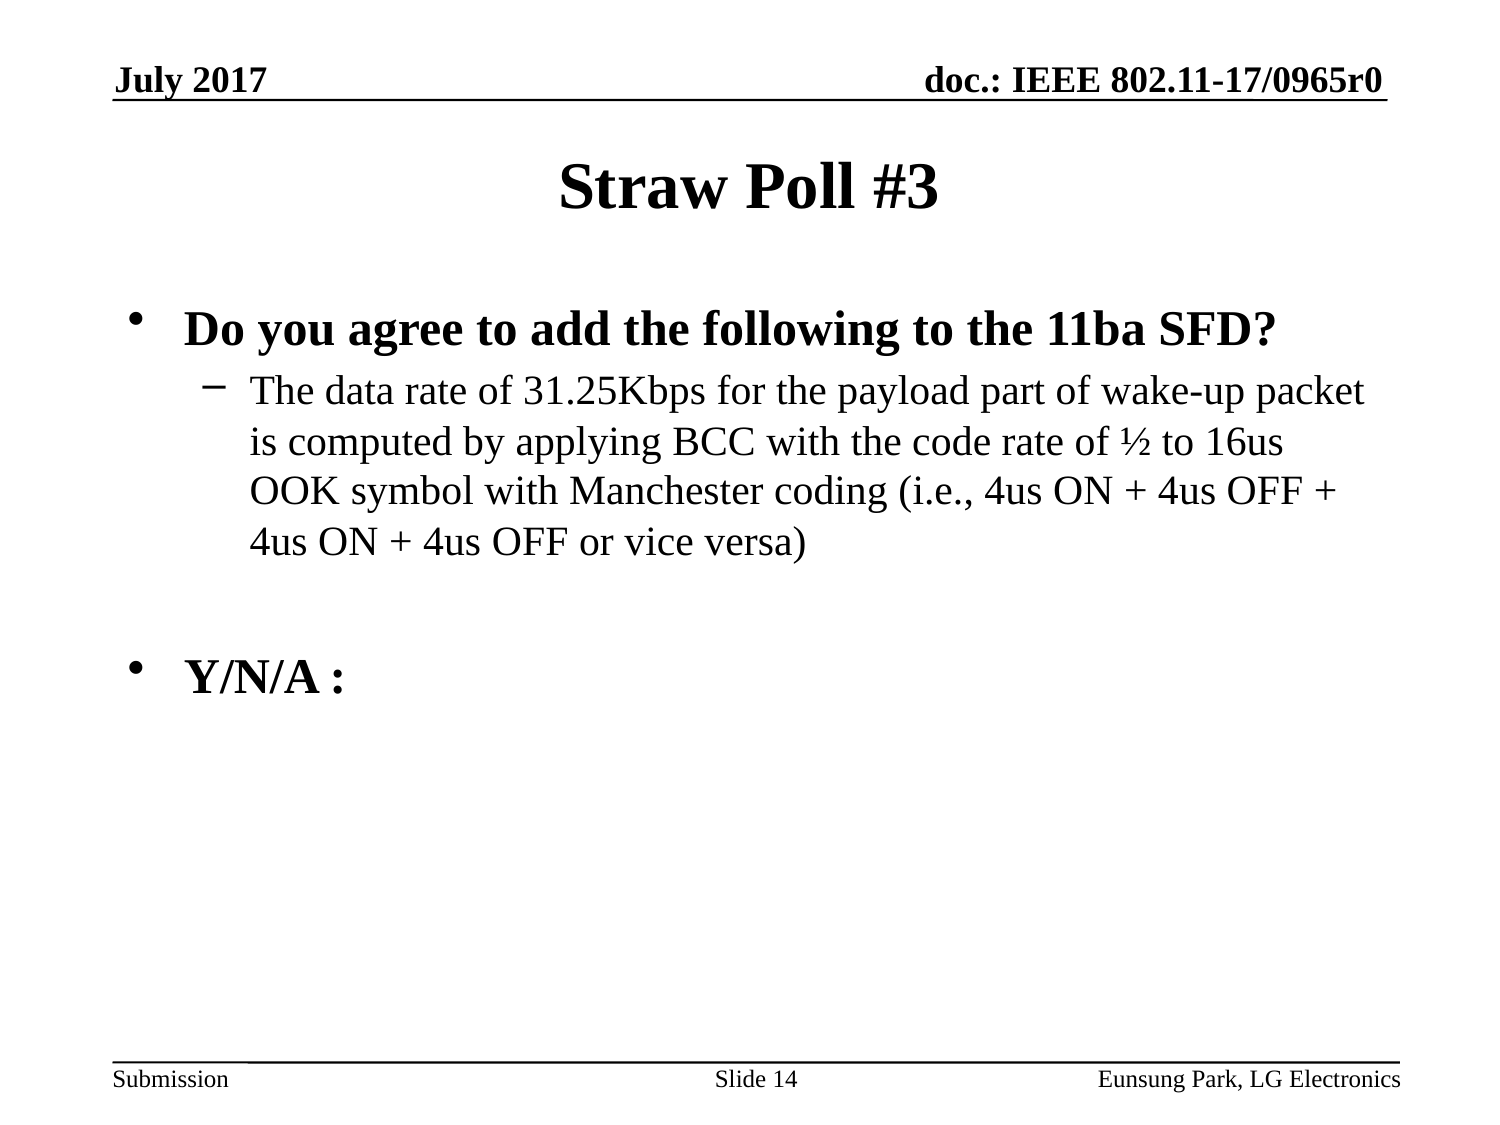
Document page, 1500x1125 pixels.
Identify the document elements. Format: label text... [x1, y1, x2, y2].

title Straw Poll #3 [111, 106, 1387, 257]
footer Eunsung Park, LG Electronics [1038, 1061, 1402, 1093]
list Do you agree to add the following to the 11ba SFD? The data rate of 31.25Kbps for the payload part of wake-up packet is computed by applying BCC with the code rate of ½ to 16us OOK symbol with Manchester coding (i.e., 4us ON + 4us OFF + 4us ON + 4us OFF or vice versa) Y/N/A : [112, 287, 1388, 1000]
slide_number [114, 54, 270, 101]
slide_number Slide 14 [712, 1061, 800, 1093]
